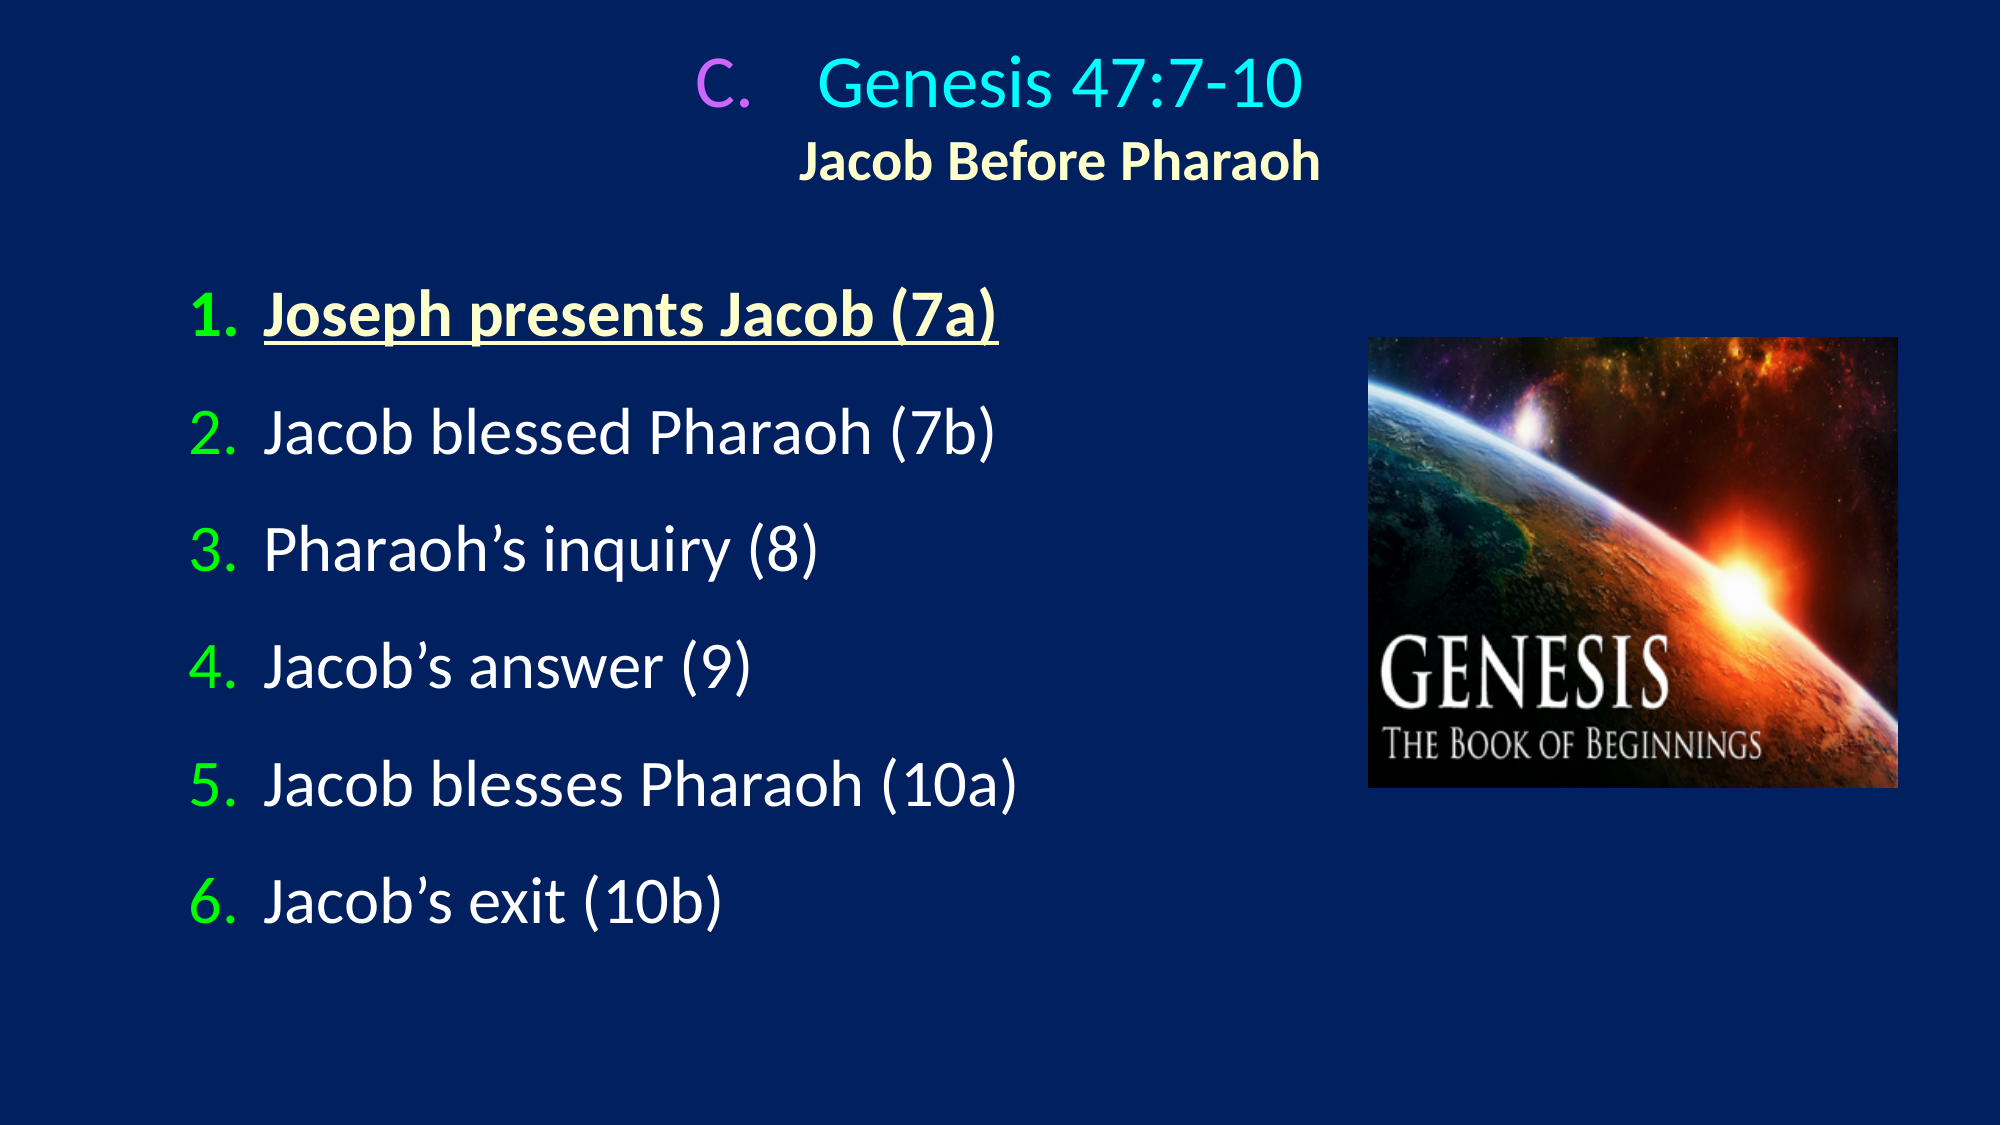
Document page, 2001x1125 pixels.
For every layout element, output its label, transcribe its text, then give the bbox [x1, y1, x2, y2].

picture [1367, 337, 1898, 788]
title Genesis 47:7-10 Jacob Before Pharaoh [392, 37, 1607, 188]
list Joseph presents Jacob (7a) Jacob blessed Pharaoh (7b) Pharaoh’s inquiry (8) Jacob’s answer (9) Jacob blesses Pharaoh (10a) Jacob’s exit (10b) [173, 262, 1438, 669]
